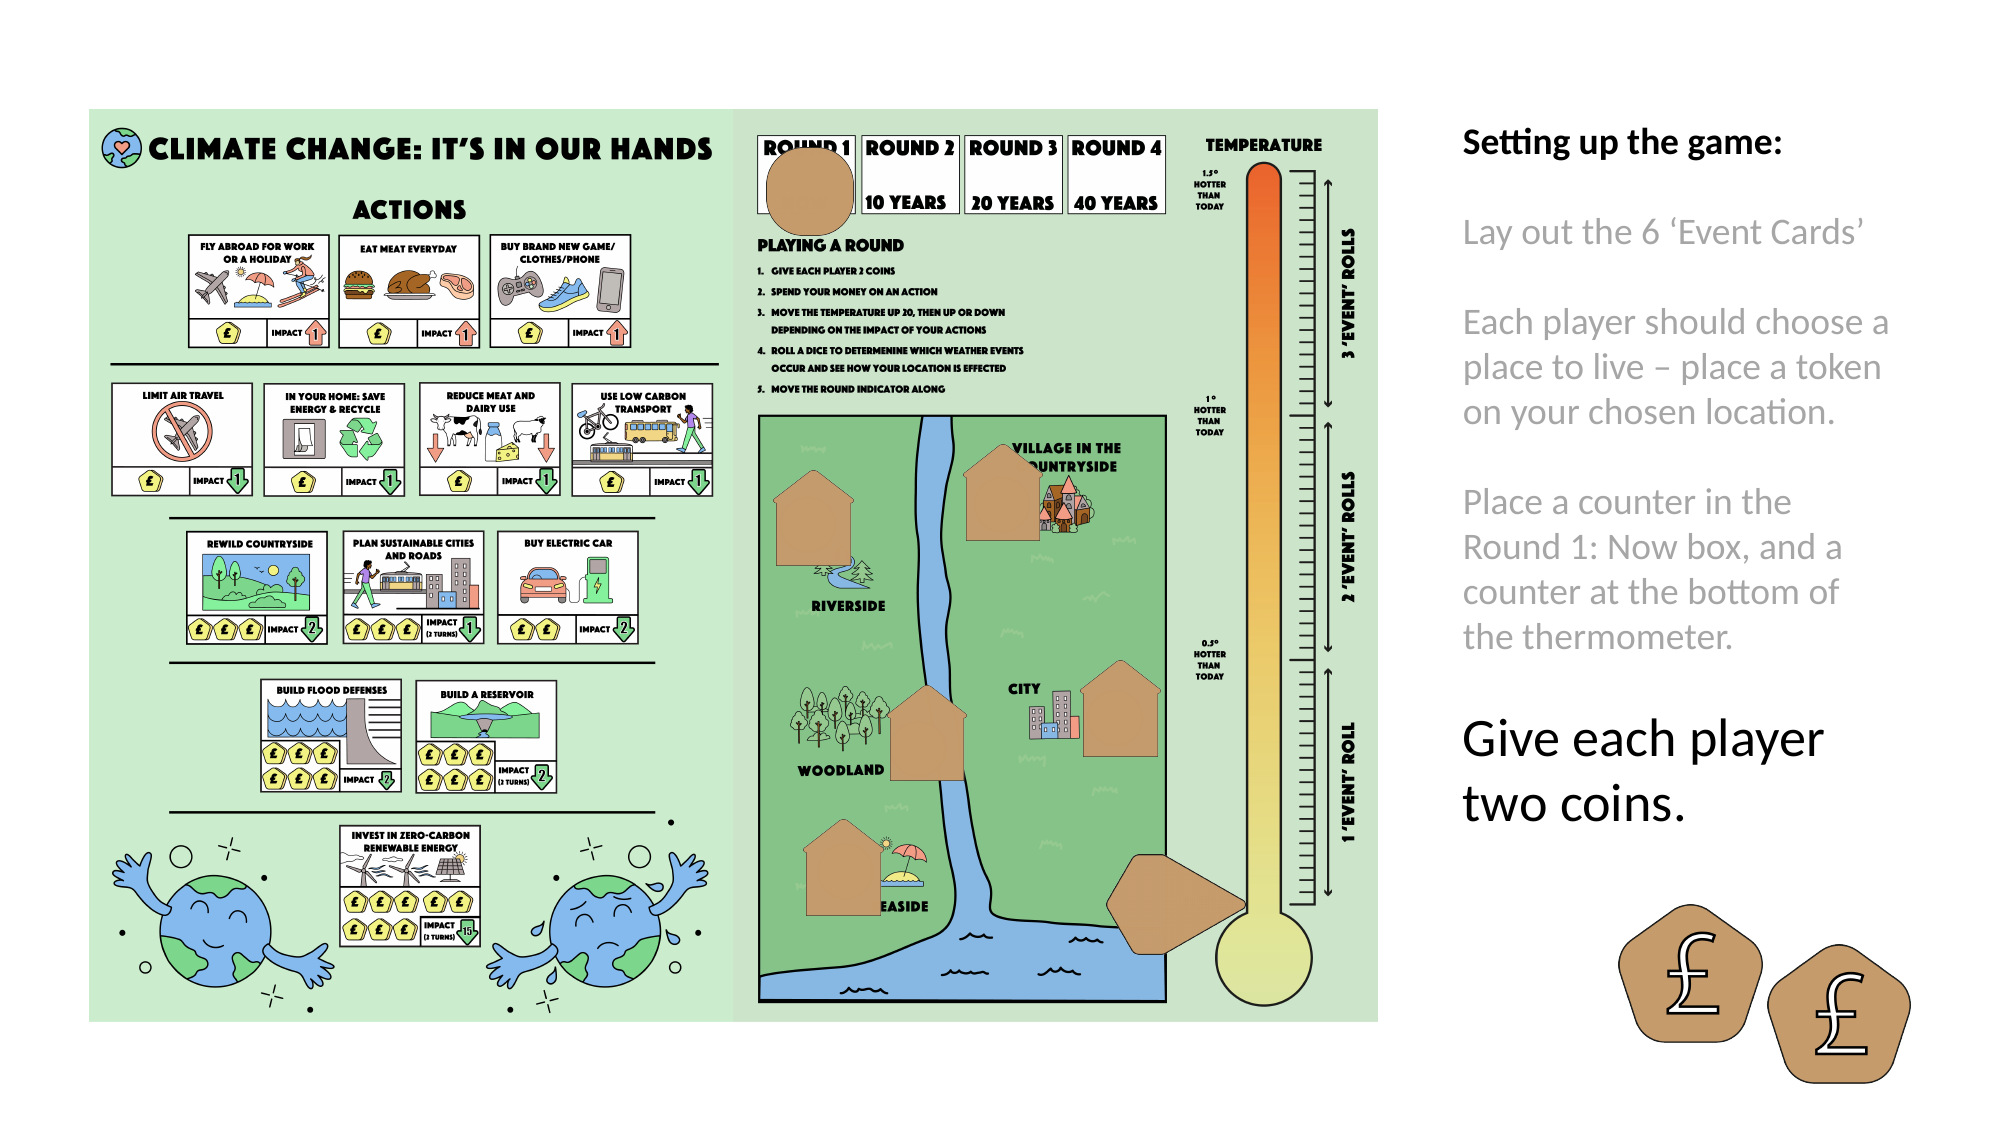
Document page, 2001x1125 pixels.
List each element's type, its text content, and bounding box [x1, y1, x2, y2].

picture [1767, 944, 1911, 1084]
text_box Setting up the game: Lay out the 6 ‘Event Cards’ Each player should choose a place to live – place a token on your chosen location. Place a counter in the Round 1: Now box, and a counter at the bottom of the thermometer. Give each player two coins. [1448, 109, 1911, 840]
picture [1618, 904, 1763, 1043]
picture [89, 109, 1378, 1022]
